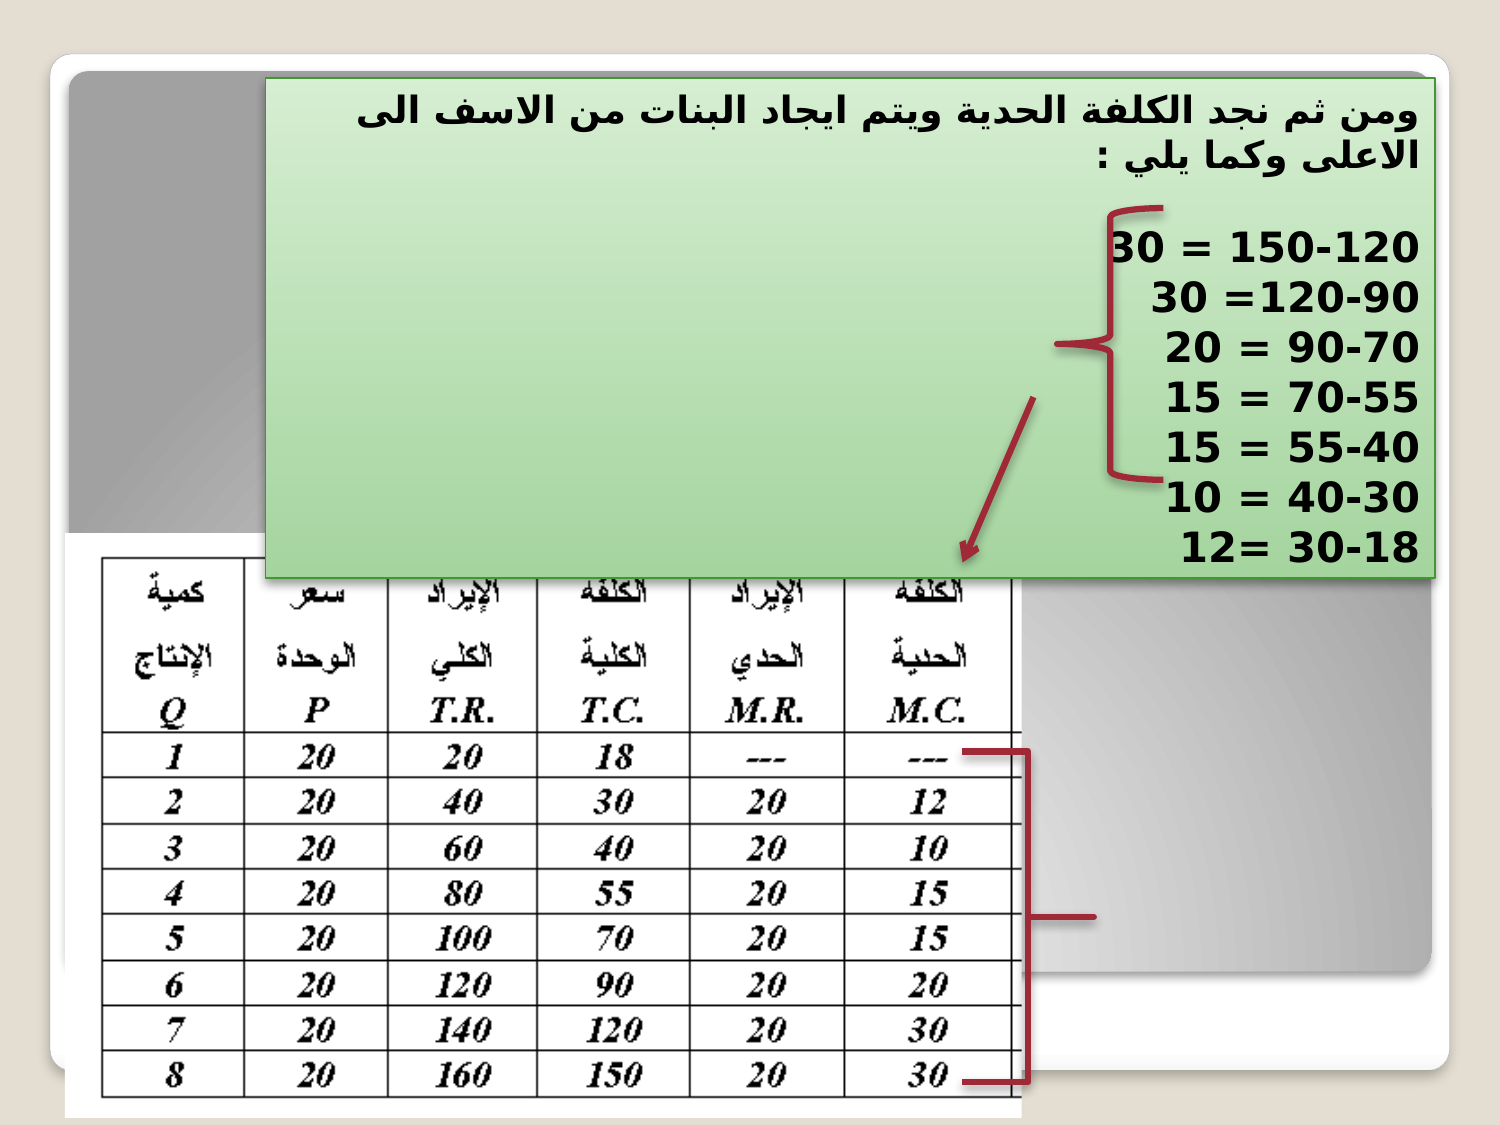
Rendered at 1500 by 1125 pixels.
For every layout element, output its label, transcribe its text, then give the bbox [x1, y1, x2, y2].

text_box [1029, 748, 1097, 1085]
picture [64, 533, 1022, 1118]
text_box [1053, 204, 1164, 483]
text_box ومن ثم نجد الكلفة الحدية ويتم ايجاد البنات من الاسف الى الاعلى وكما يلي : 150-120 = 30 120-90= 30 90-70 = 20 70-55 = 15 55-40 = 15 40-30 = 10 30-18 =12 [265, 77, 1436, 579]
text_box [962, 396, 1034, 563]
